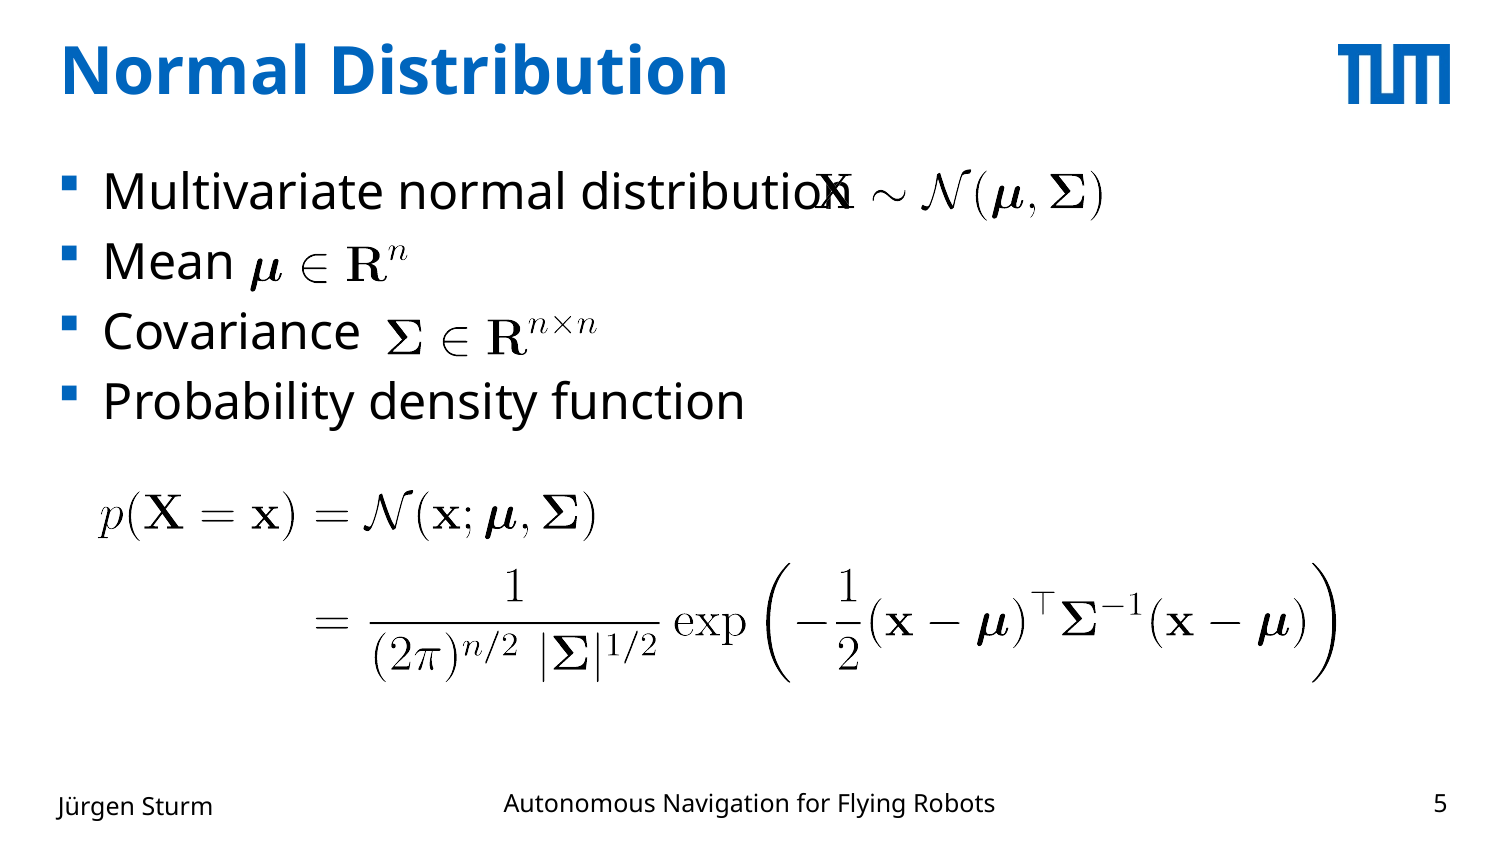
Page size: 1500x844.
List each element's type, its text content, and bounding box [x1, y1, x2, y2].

picture [1338, 44, 1450, 104]
footer Autonomous Navigation for Flying Robots [337, 784, 1163, 825]
slide_number 5 [1074, 785, 1448, 825]
slide_number Jürgen Sturm [57, 785, 337, 825]
title Normal Distribution [59, 27, 1314, 110]
picture [811, 166, 1104, 222]
list Multivariate normal distribution Mean Covariance Probability density function [57, 159, 1448, 754]
picture [247, 244, 411, 295]
picture [385, 313, 599, 360]
picture [94, 488, 1338, 685]
